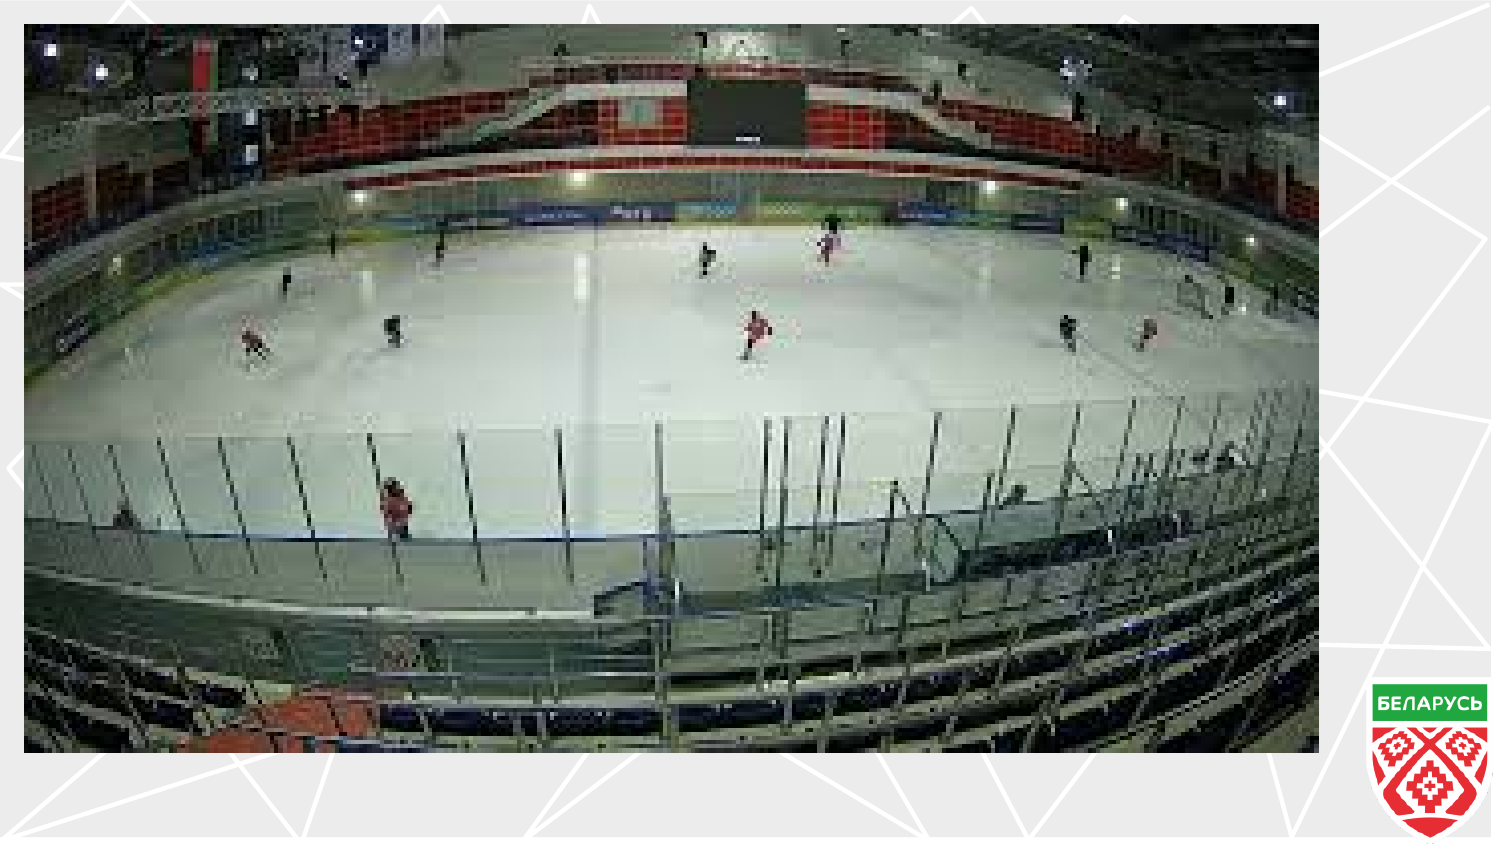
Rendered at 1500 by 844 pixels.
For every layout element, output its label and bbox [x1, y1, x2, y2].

picture [1366, 677, 1493, 844]
picture [24, 24, 1319, 753]
